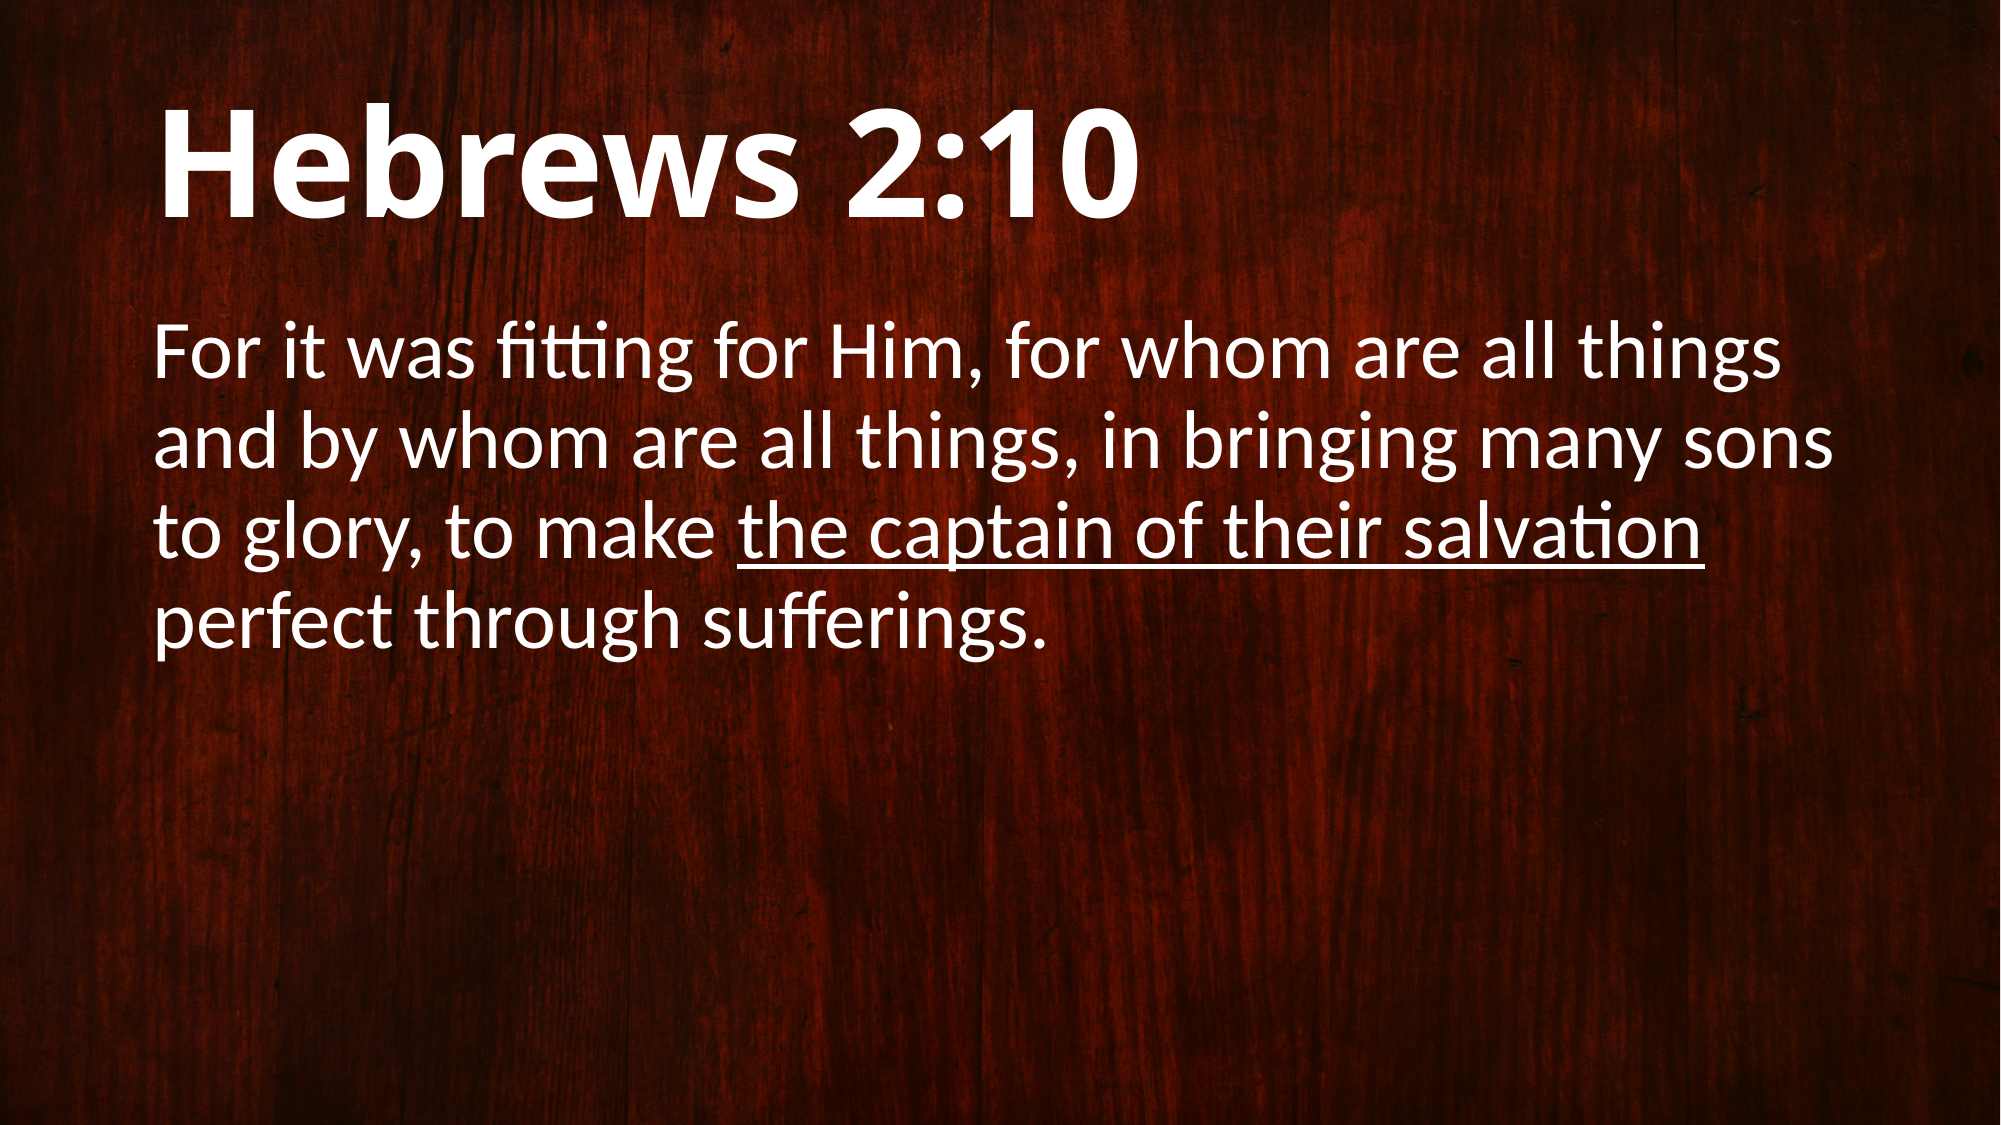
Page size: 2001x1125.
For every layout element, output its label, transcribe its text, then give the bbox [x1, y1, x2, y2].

title Hebrews 2:10 [137, 59, 1863, 278]
picture [0, 0, 2001, 1125]
list For it was fitting for Him, for whom are all things and by whom are all things, in bringing many sons to glory, to make the captain of their salvation perfect through sufferings. [137, 299, 1863, 1014]
